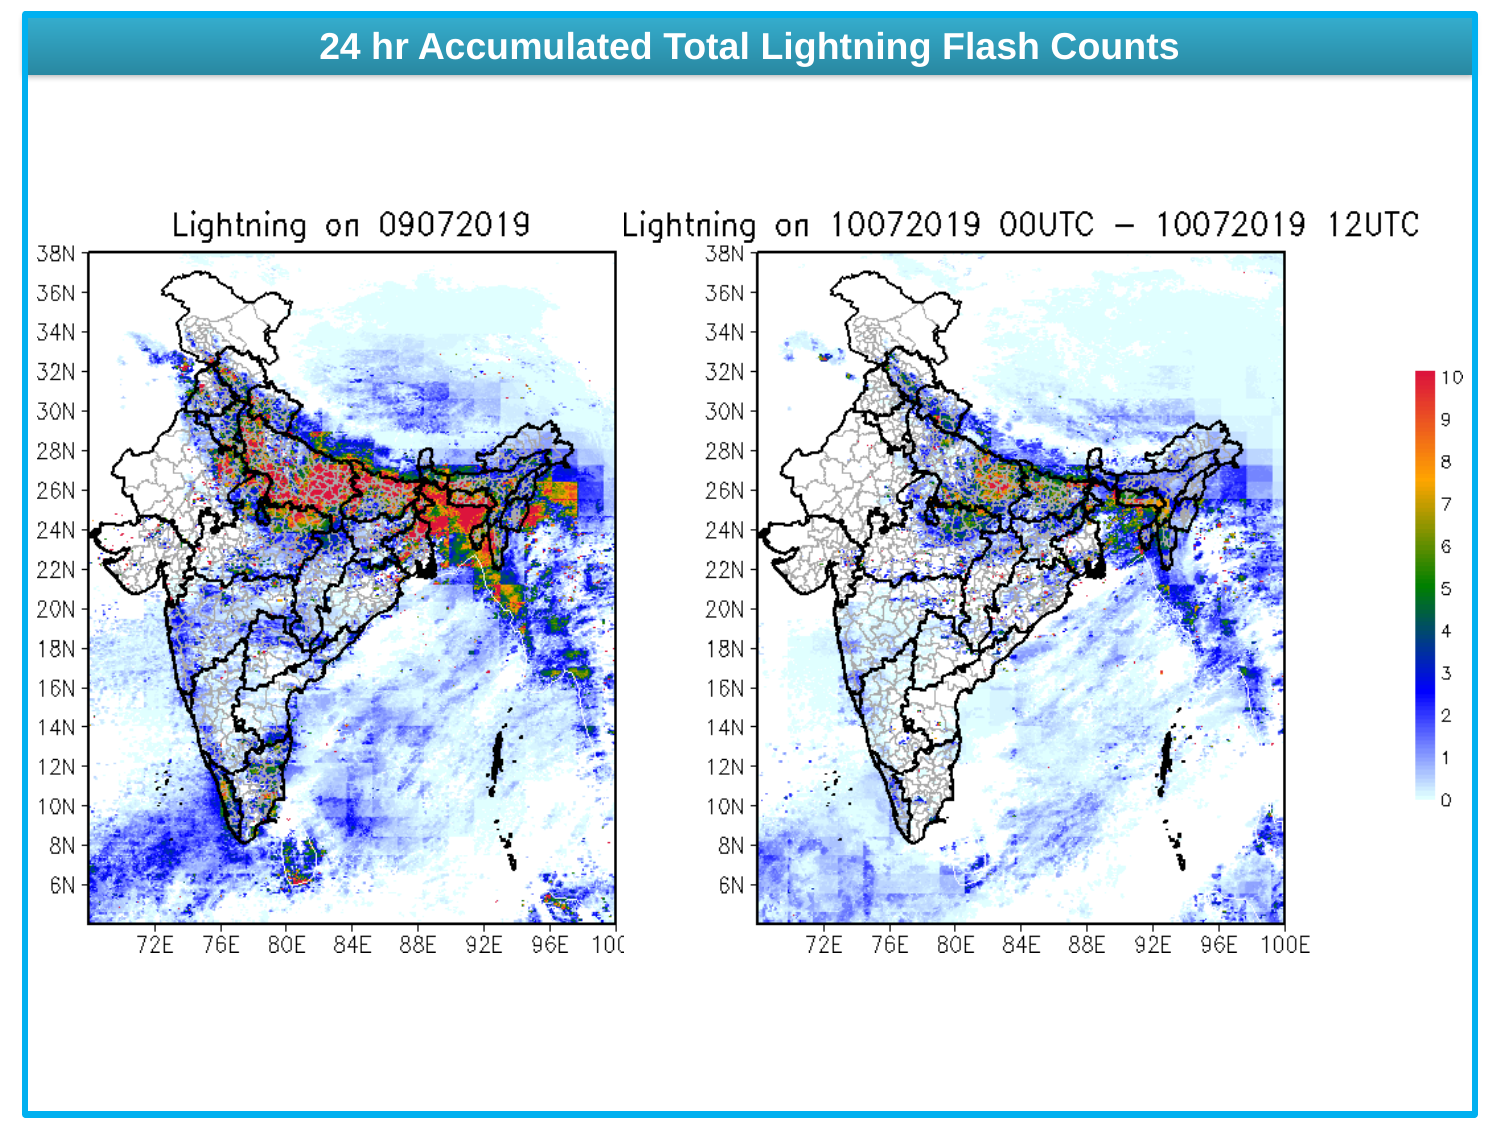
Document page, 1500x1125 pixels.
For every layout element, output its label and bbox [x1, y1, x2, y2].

text_box [37, 209, 1463, 953]
text_box [23, 12, 1477, 1116]
